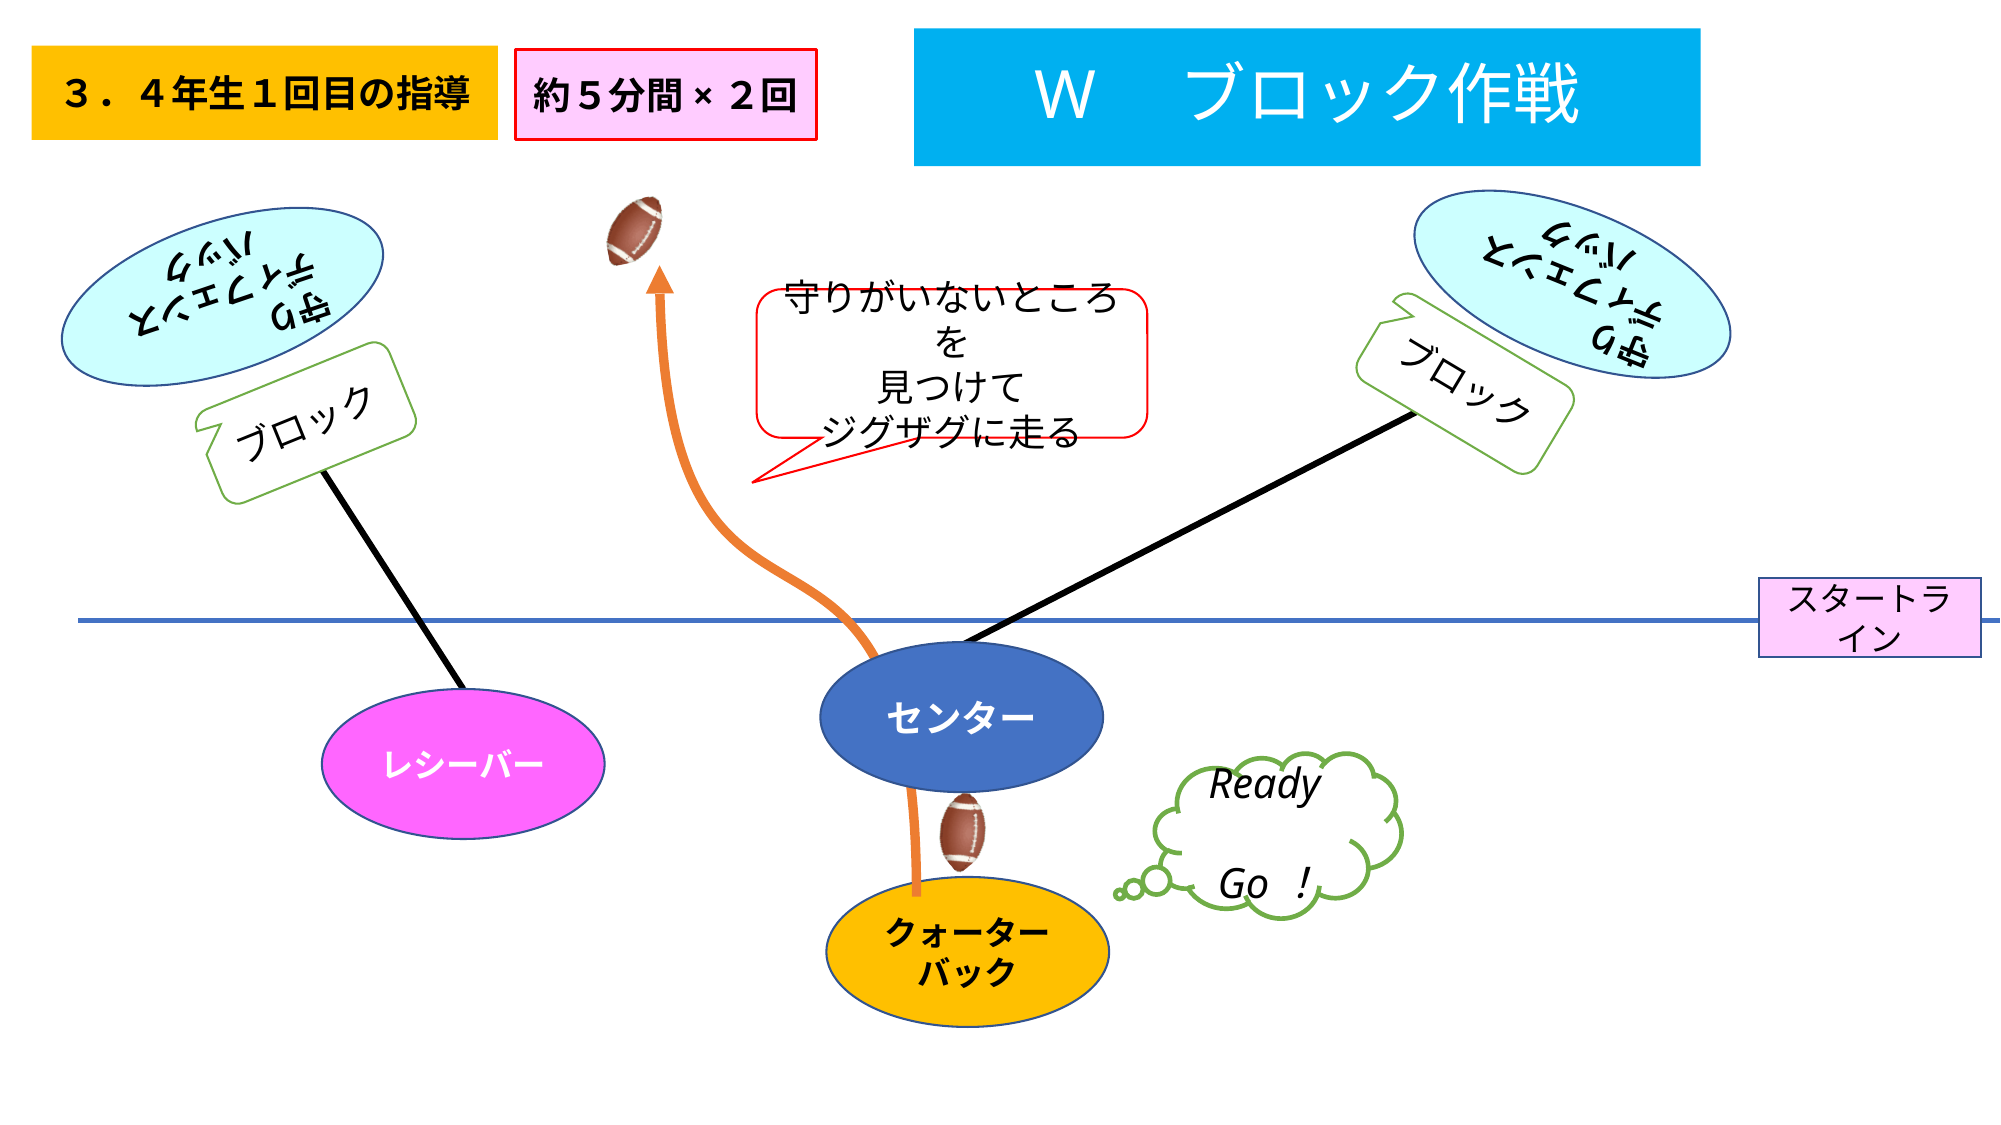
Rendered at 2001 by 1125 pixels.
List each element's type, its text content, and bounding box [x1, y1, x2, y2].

text_box ブロック [1355, 292, 1576, 475]
text_box 守り ディフェンスバック [60, 206, 385, 387]
text_box レシーバー [320, 687, 606, 841]
text_box スタートライン [1758, 621, 1982, 658]
picture [599, 195, 670, 266]
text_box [931, 385, 1468, 661]
picture [921, 794, 1005, 874]
text_box 約５分間×２回 [515, 49, 817, 140]
text_box Ready Go！ [1114, 752, 1403, 920]
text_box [285, 413, 464, 689]
title W ブロック作戦 [914, 28, 1701, 167]
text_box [472, 452, 1104, 710]
text_box クォーターバック [825, 875, 1111, 1029]
text_box ブロック [194, 341, 416, 505]
text_box ３．４年生１回目の指導 [31, 45, 498, 140]
text_box スタートライン [1758, 577, 1982, 620]
text_box センター [819, 710, 1105, 794]
text_box 守り ディフェンスバック [1413, 189, 1732, 379]
text_box 守りがいないところを 見つけて ジグザグに走る [755, 288, 1149, 452]
